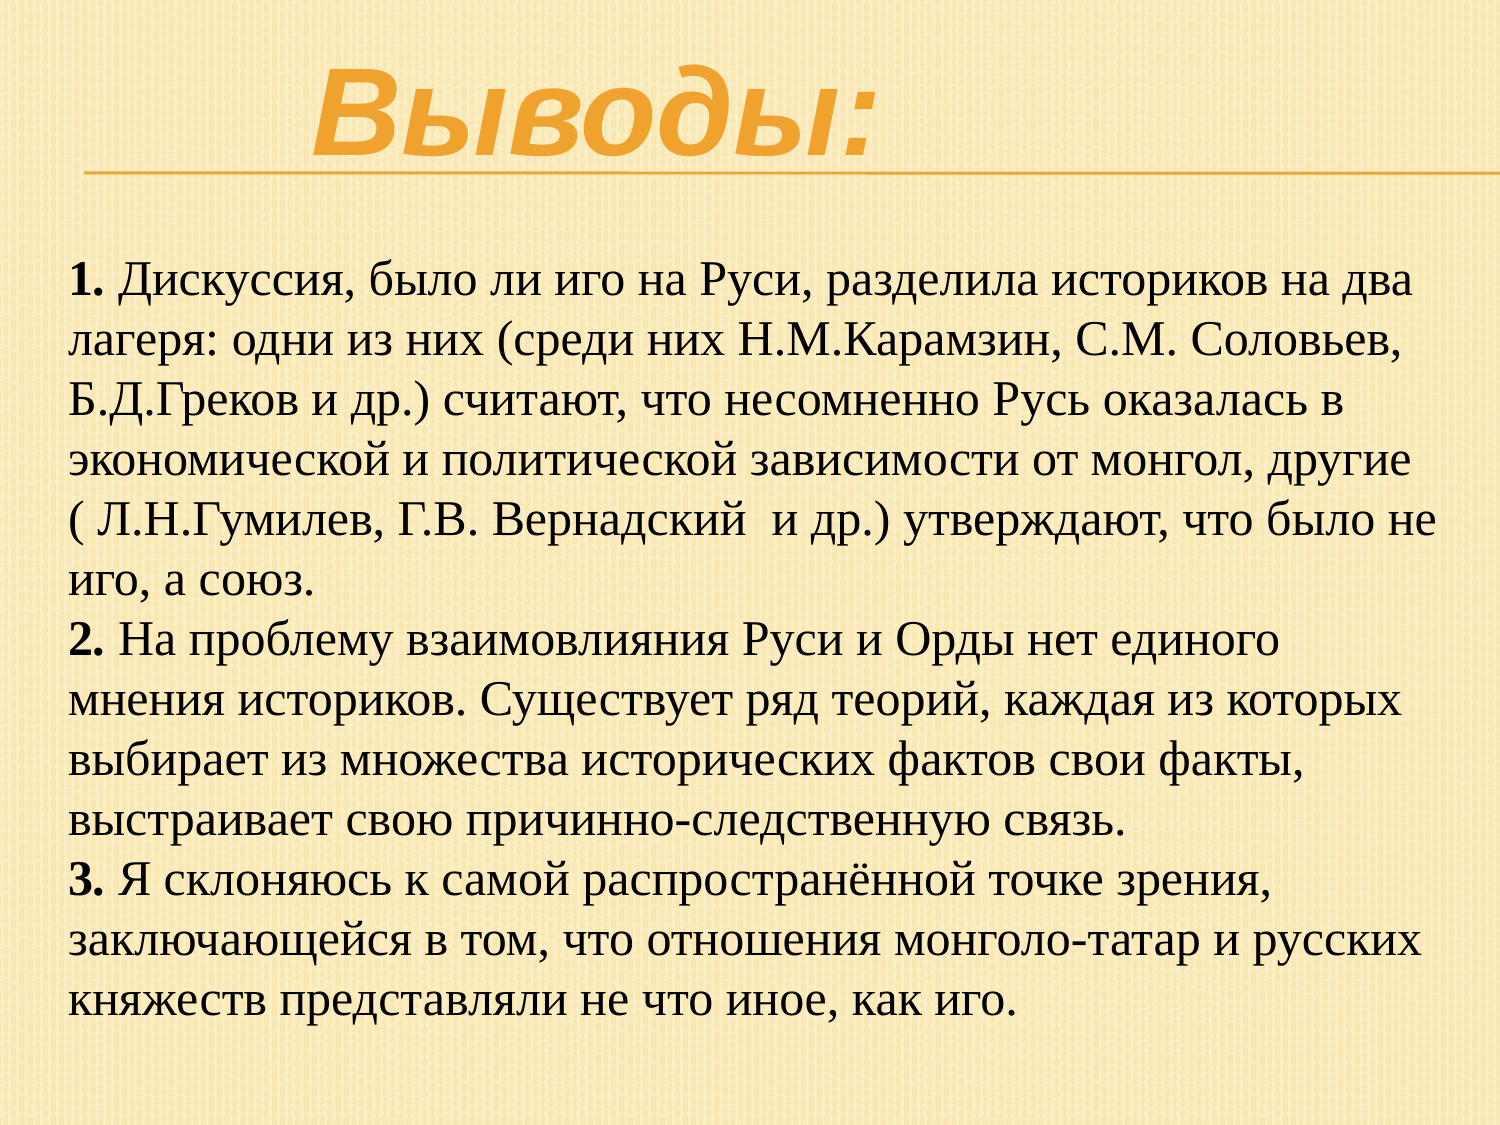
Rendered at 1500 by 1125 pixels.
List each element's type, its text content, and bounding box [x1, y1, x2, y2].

text_box Выводы: [295, 23, 933, 189]
text_box 1. Дискуссия, было ли иго на Руси, разделила историков на два лагеря: одни из них (среди них Н.М.Карамзин, С.М. Соловьев, Б.Д.Греков и др.) считают, что несомненно Русь оказалась в экономической и политической зависимости от монгол, другие ( Л.Н.Гумилев, Г.В. Вернадский и др.) утверждают, что было не иго, а союз. 2. На проблему взаимовлияния Руси и Орды нет единого мнения историков. Существует ряд теорий, каждая из которых выбирает из множества исторических фактов свои факты, выстраивает свою причинно-следственную связь. 3. Я склоняюсь к самой распространённой точке зрения, заключающейся в том, что отношения монголо-татар и русских княжеств представляли не что иное, как иго. [53, 237, 1459, 1125]
